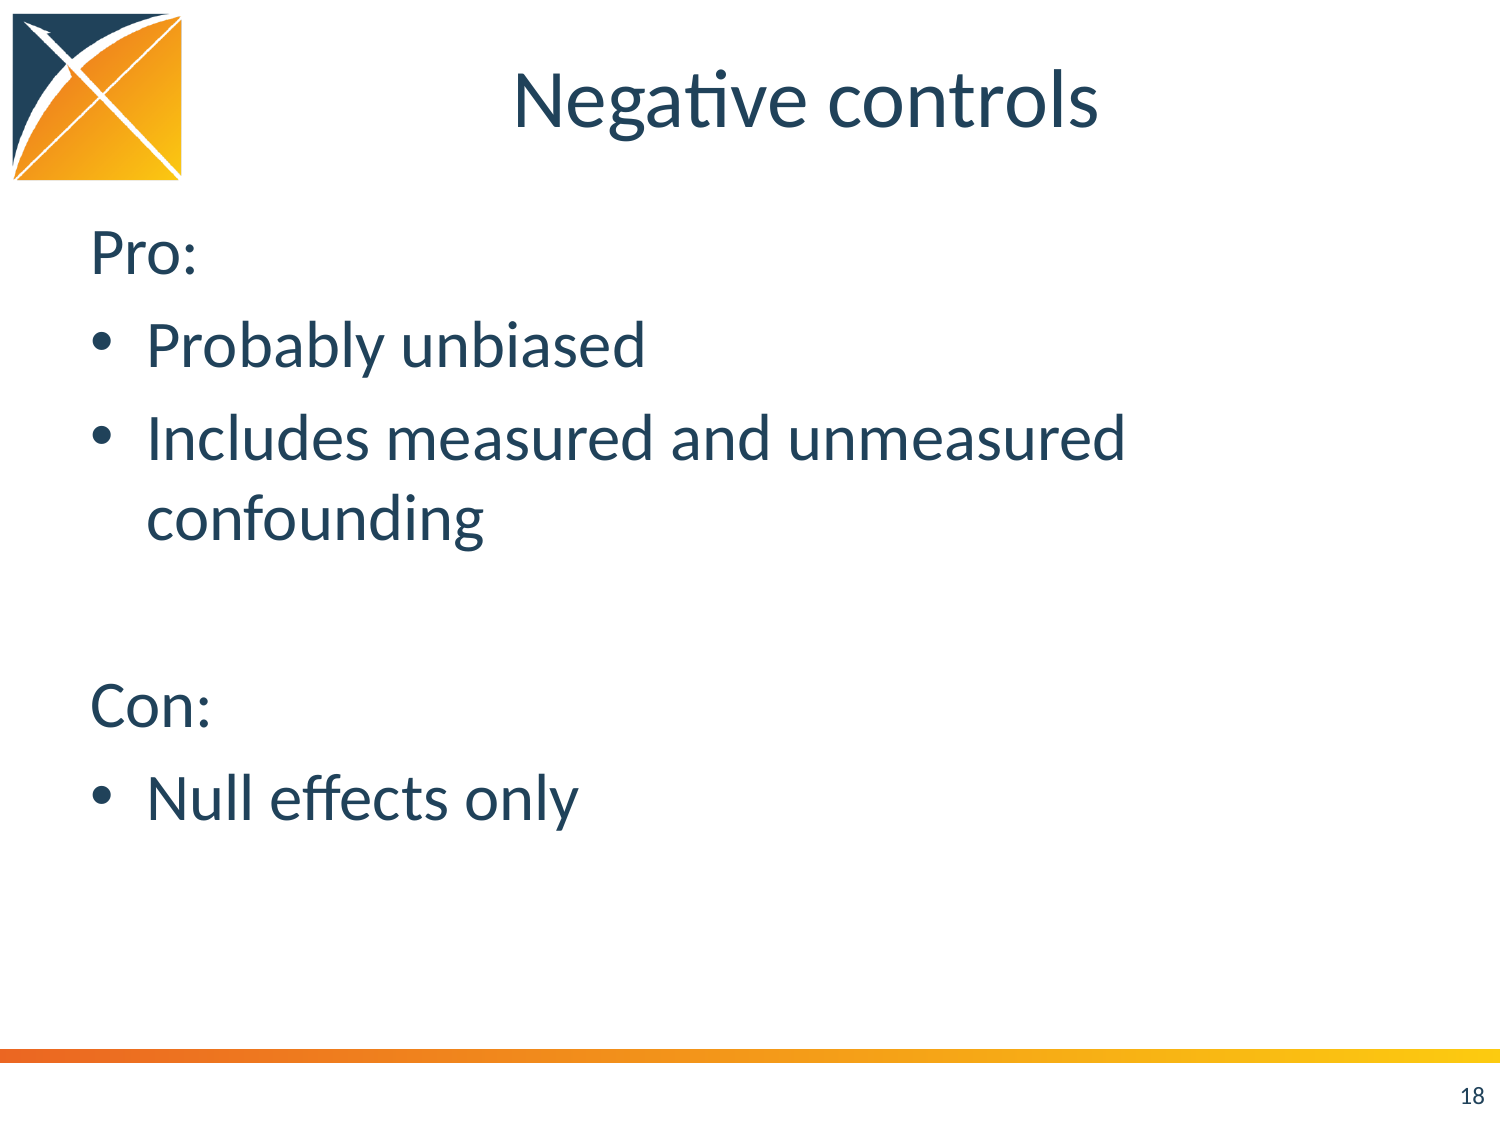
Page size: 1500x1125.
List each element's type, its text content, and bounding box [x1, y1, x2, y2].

slide_number 18 [1149, 1065, 1500, 1125]
title Negative controls [187, 24, 1425, 163]
list Pro: Probably unbiased Includes measured and unmeasured confounding Con: Null effects only [75, 200, 1425, 1005]
picture [0, 0, 206, 200]
